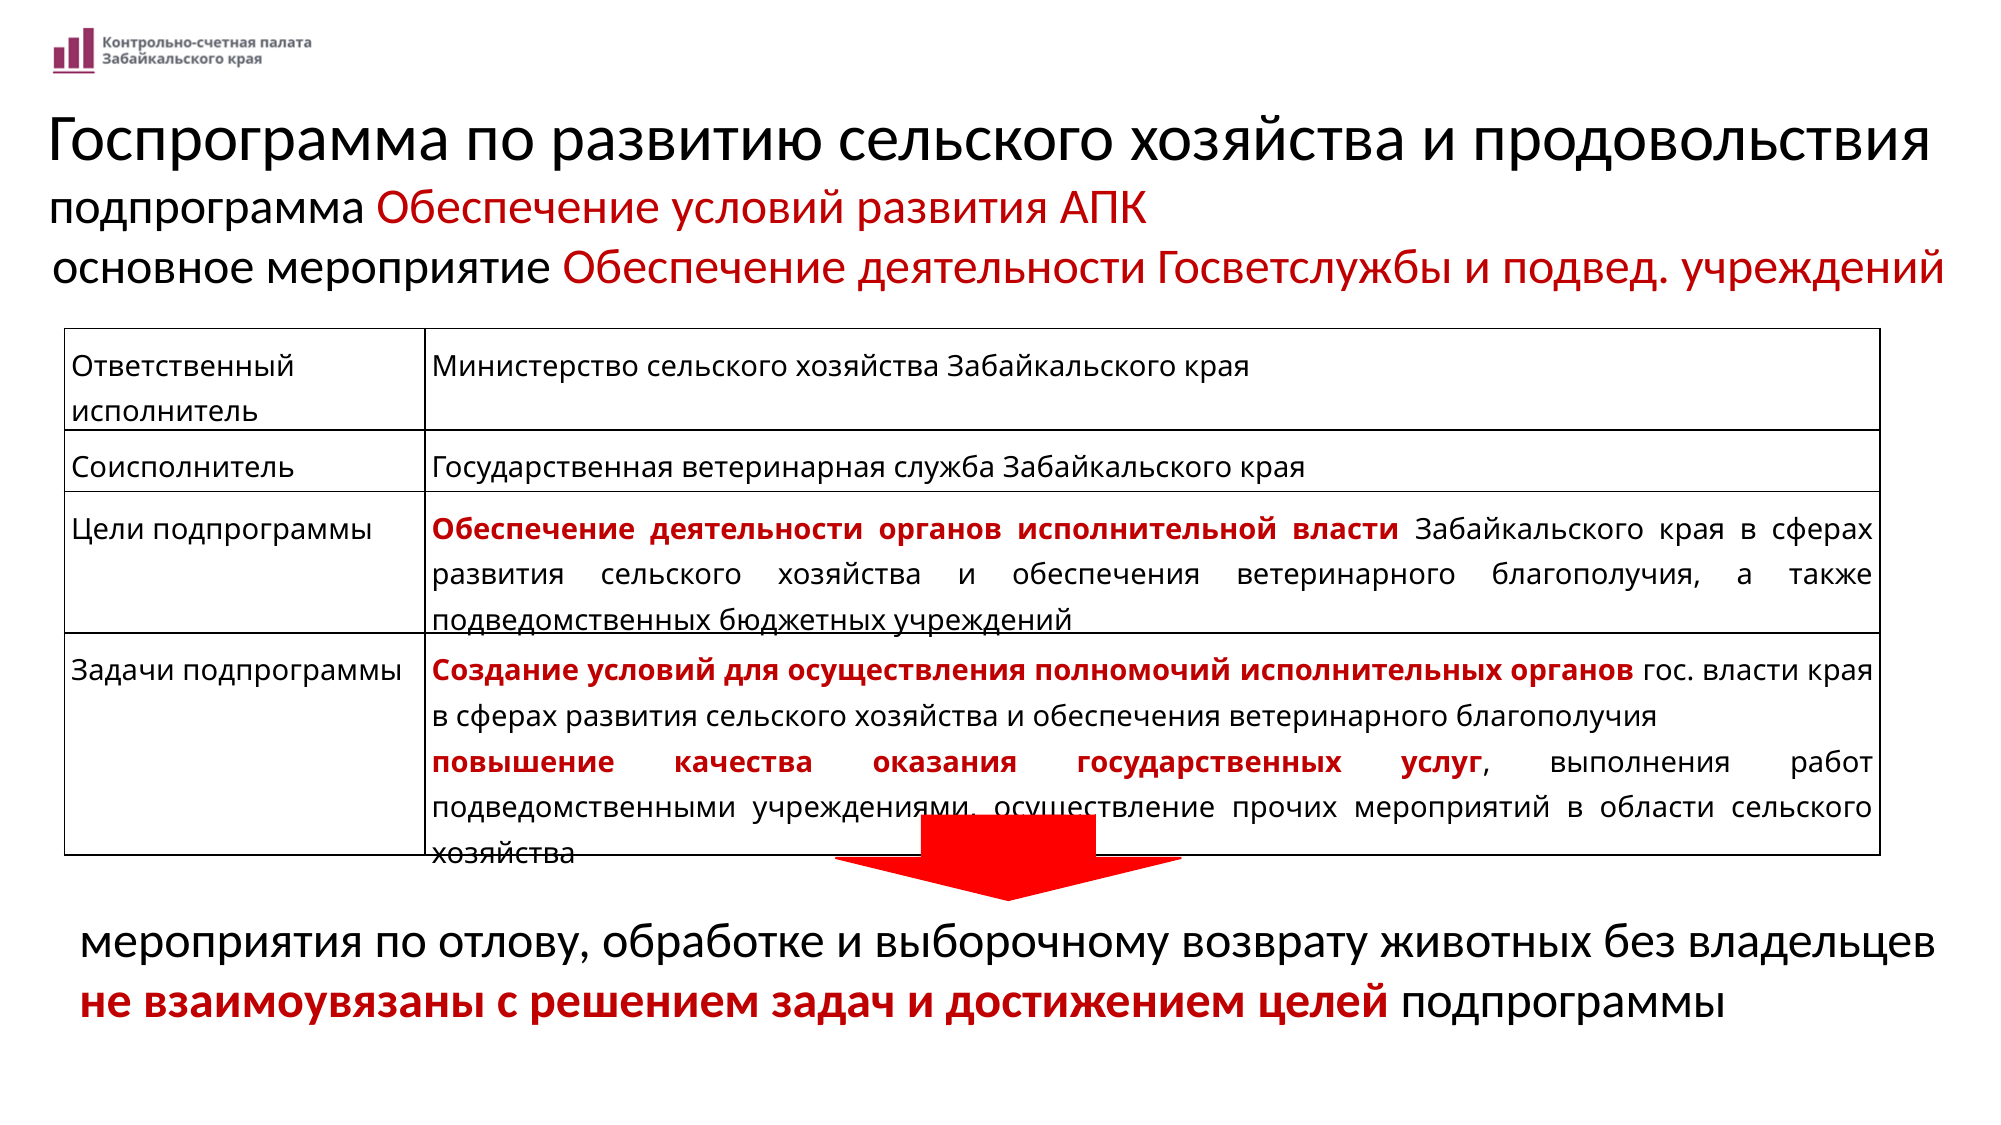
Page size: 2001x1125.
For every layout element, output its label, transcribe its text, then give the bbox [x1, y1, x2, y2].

table_cell Цели подпрограммы [65, 492, 424, 632]
table_header Ответственный исполнитель [65, 329, 424, 429]
table_cell Обеспечение деятельности органов исполнительной власти Забайкальского края в сферах развития сельского хозяйства и обеспечения ветеринарного благополучия, а также подведомственных бюджетных учреждений [426, 492, 1879, 632]
text_box [835, 814, 1182, 902]
picture [46, 25, 342, 77]
text_box мероприятия по отлову, обработке и выборочному возврату животных без владельцев не взаимоувязаны с решением задач и достижением целей подпрограммы [64, 900, 1953, 1035]
table_cell Соисполнитель [65, 431, 424, 491]
table_cell Задачи подпрограммы [65, 634, 424, 854]
table_cell Государственная ветеринарная служба Забайкальского края [426, 431, 1879, 491]
table_cell Создание условий для осуществления полномочий исполнительных органов гос. власти края в сферах развития сельского хозяйства и обеспечения ветеринарного благополучия повышение качества оказания государственных услуг, выполнения работ подведомственными учреждениями, осуществление прочих мероприятий в области сельского хозяйства [426, 634, 1879, 854]
table_header Министерство сельского хозяйства Забайкальского края [426, 329, 1879, 429]
text_box Госпрограмма по развитию сельского хозяйства и продовольствия подпрограмма Обеспечение условий развития АПК основное мероприятие Обеспечение деятельности Госветслужбы и подвед. учреждений [14, 86, 1984, 302]
